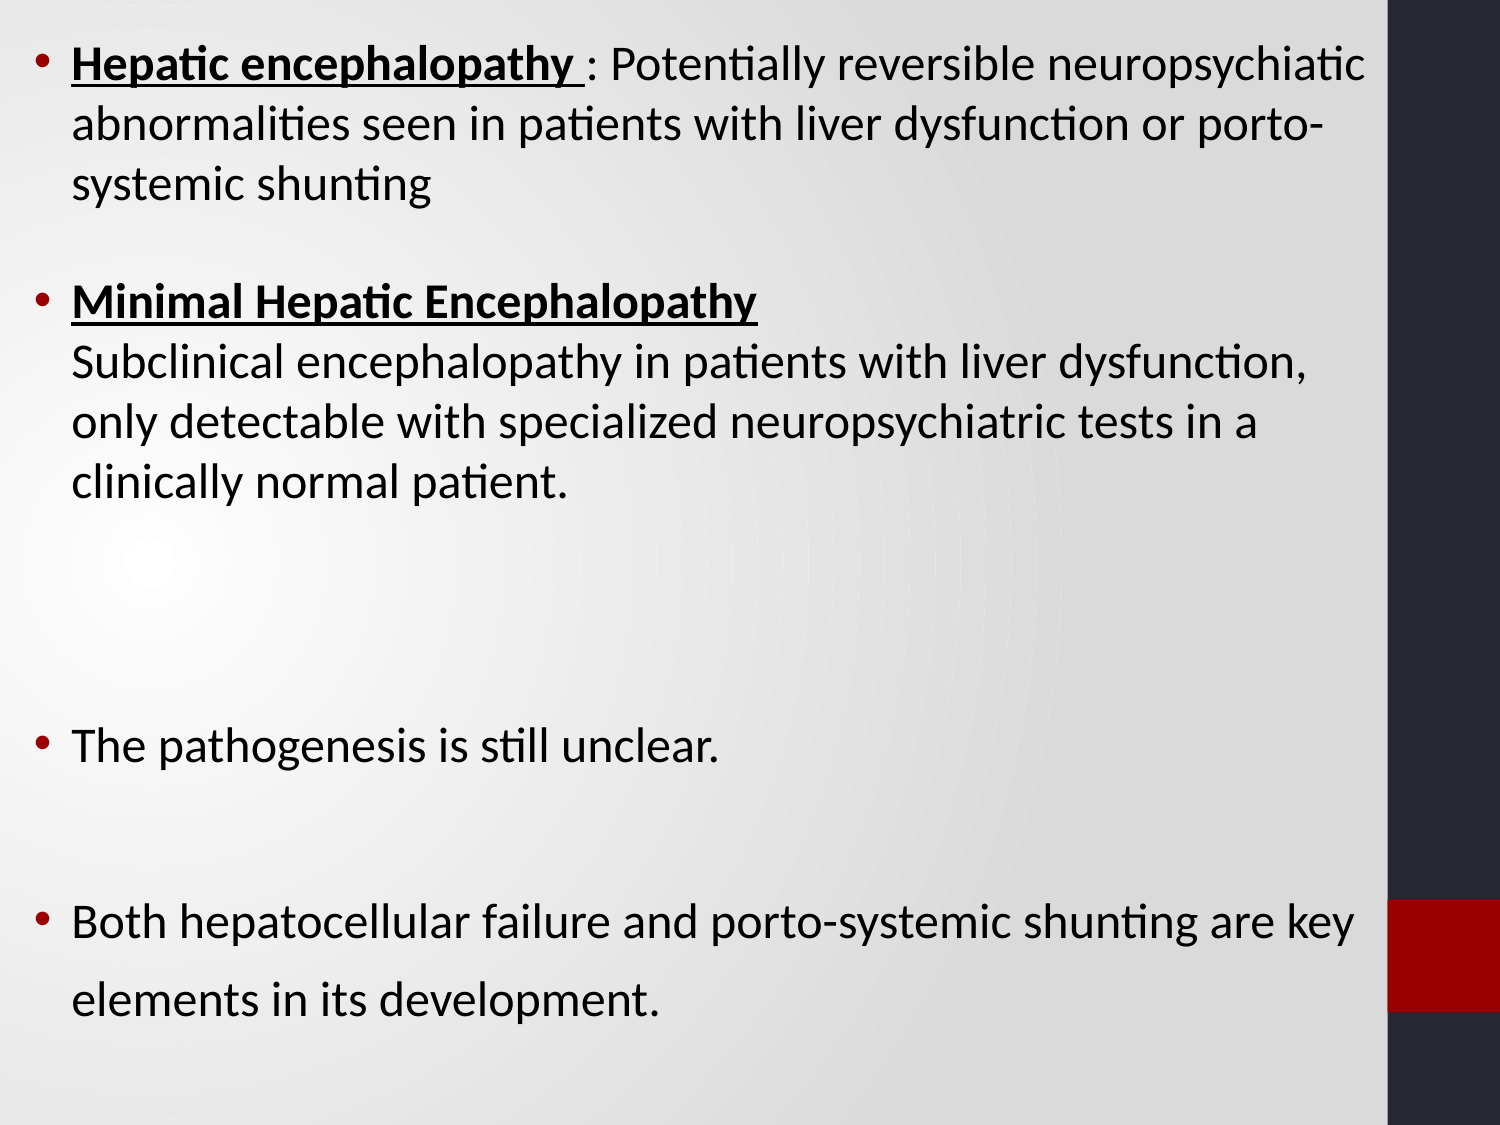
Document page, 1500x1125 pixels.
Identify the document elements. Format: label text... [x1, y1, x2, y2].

list Hepatic encephalopathy : Potentially reversible neuropsychiatic abnormalities seen in patients with liver dysfunction or porto-systemic shunting Minimal Hepatic Encephalopathy Subclinical encephalopathy in patients with liver dysfunction, only detectable with specialized neuropsychiatric tests in a clinically normal patient. The pathogenesis is still unclear. Both hepatocellular failure and porto-systemic shunting are key elements in its development. [0, 23, 1400, 1104]
